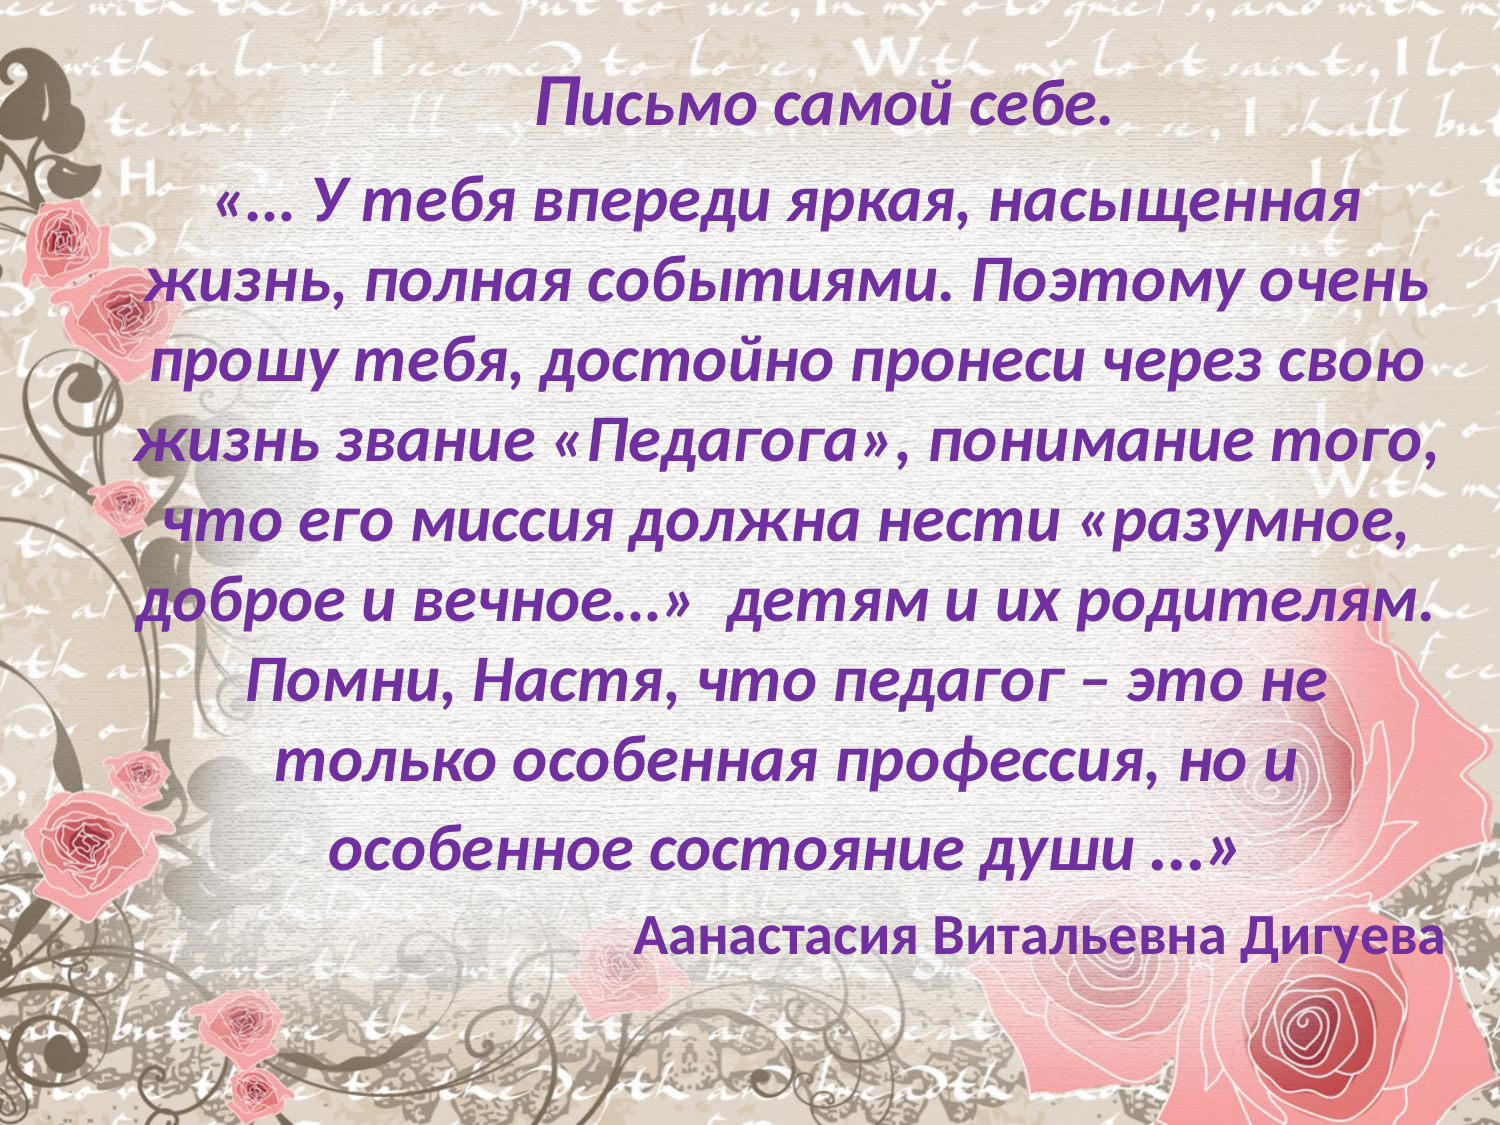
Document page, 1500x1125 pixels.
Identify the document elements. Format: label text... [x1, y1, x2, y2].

list Письмо самой себе. «… У тебя впереди яркая, насыщенная жизнь, полная событиями. Поэтому очень прошу тебя, достойно пронеси через свою жизнь звание «Педагога», понимание того, что его миссия должна нести «разумное, доброе и вечное…» детям и их родителям. Помни, Настя, что педагог – это не только особенная профессия, но и особенное состояние души …» Аанастасия Витальевна Дигуева [112, 42, 1463, 786]
picture [0, 0, 1500, 1125]
